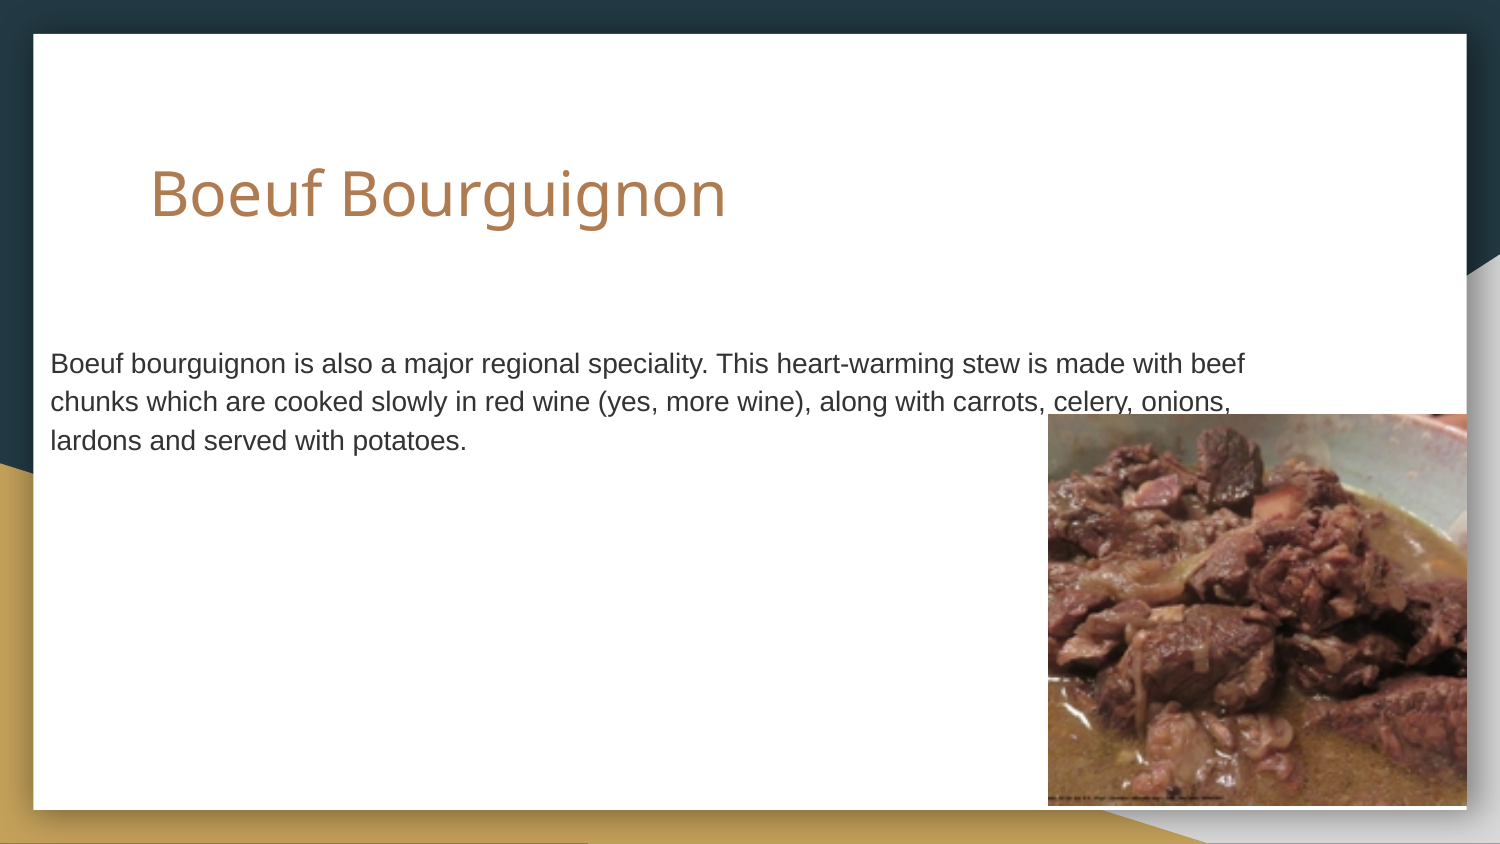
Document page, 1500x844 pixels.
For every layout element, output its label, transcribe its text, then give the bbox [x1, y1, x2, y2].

list Boeuf bourguignon is also a major regional speciality. This heart-warming stew is made with beef chunks which are cooked slowly in red wine (yes, more wine), along with carrots, celery, onions, lardons and served with potatoes. [35, 325, 1267, 727]
title Boeuf Bourguignon [134, 138, 1366, 296]
picture [1048, 414, 1467, 806]
